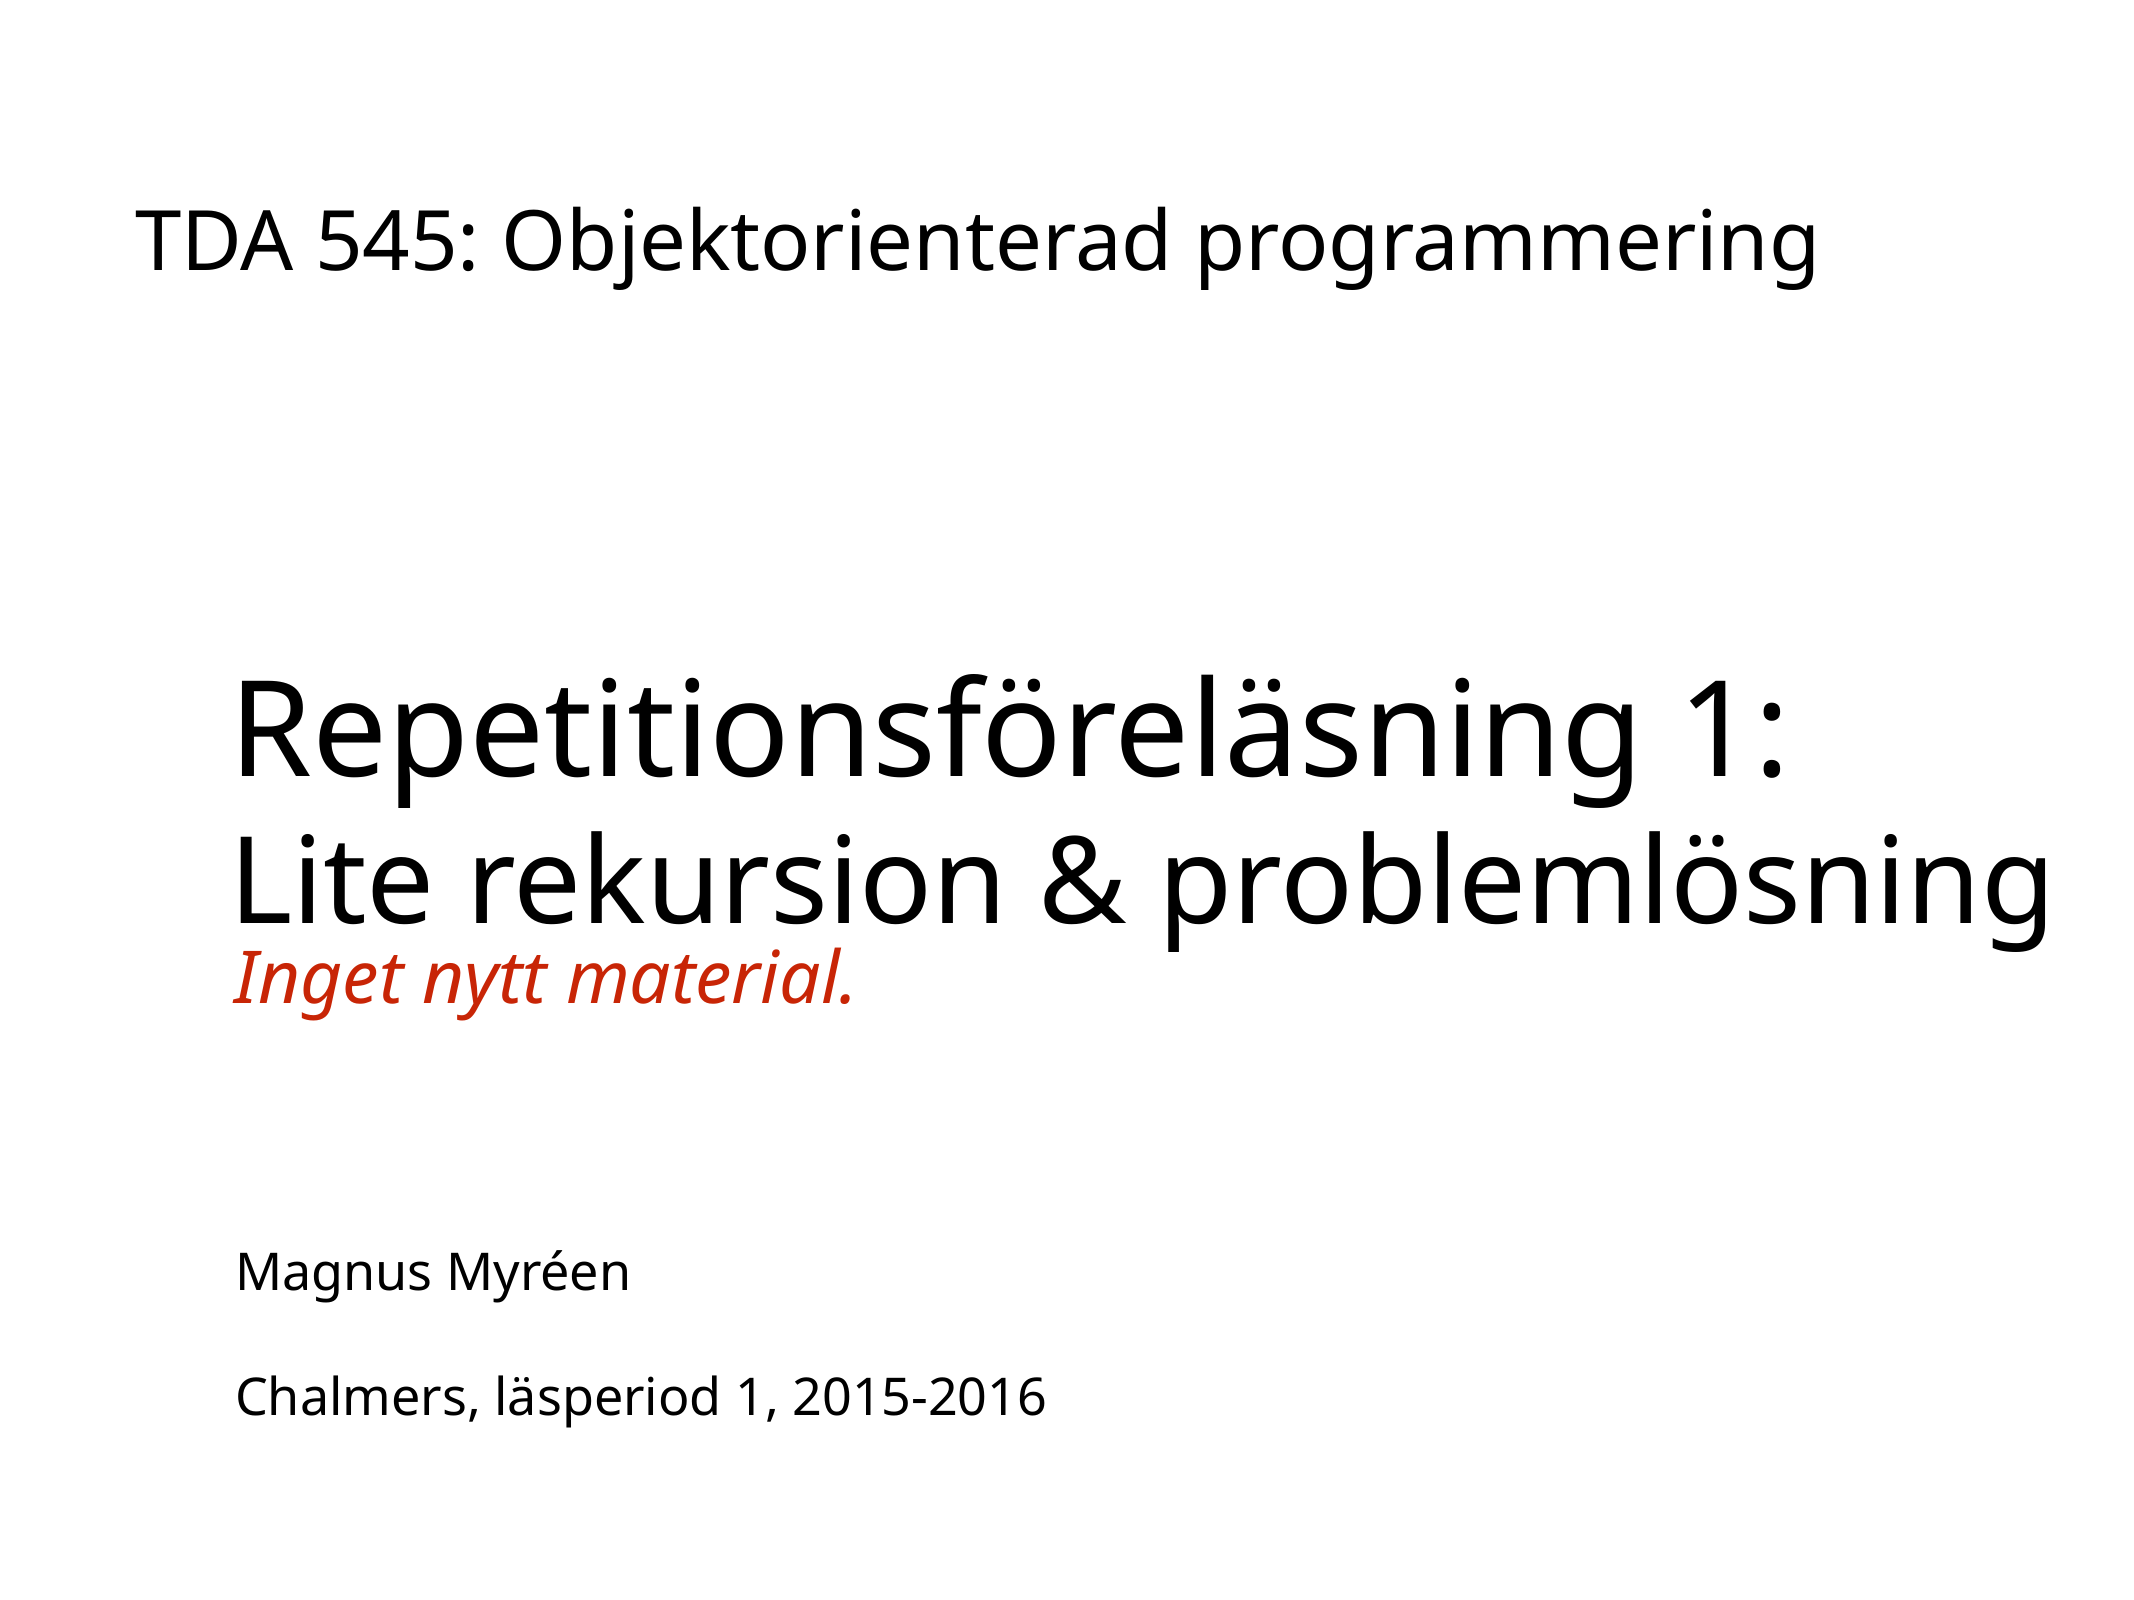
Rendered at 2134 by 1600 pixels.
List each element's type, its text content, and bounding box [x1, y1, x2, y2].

text_box Magnus Myréen Chalmers, läsperiod 1, 2015-2016 [235, 1238, 1216, 1426]
title Repetitionsföreläsning 1: Lite rekursion & problemlösning [228, 80, 2119, 949]
text_box TDA 545: Objektorienterad programmering [126, 179, 1830, 296]
text_box Inget nytt material. [234, 930, 1831, 1018]
